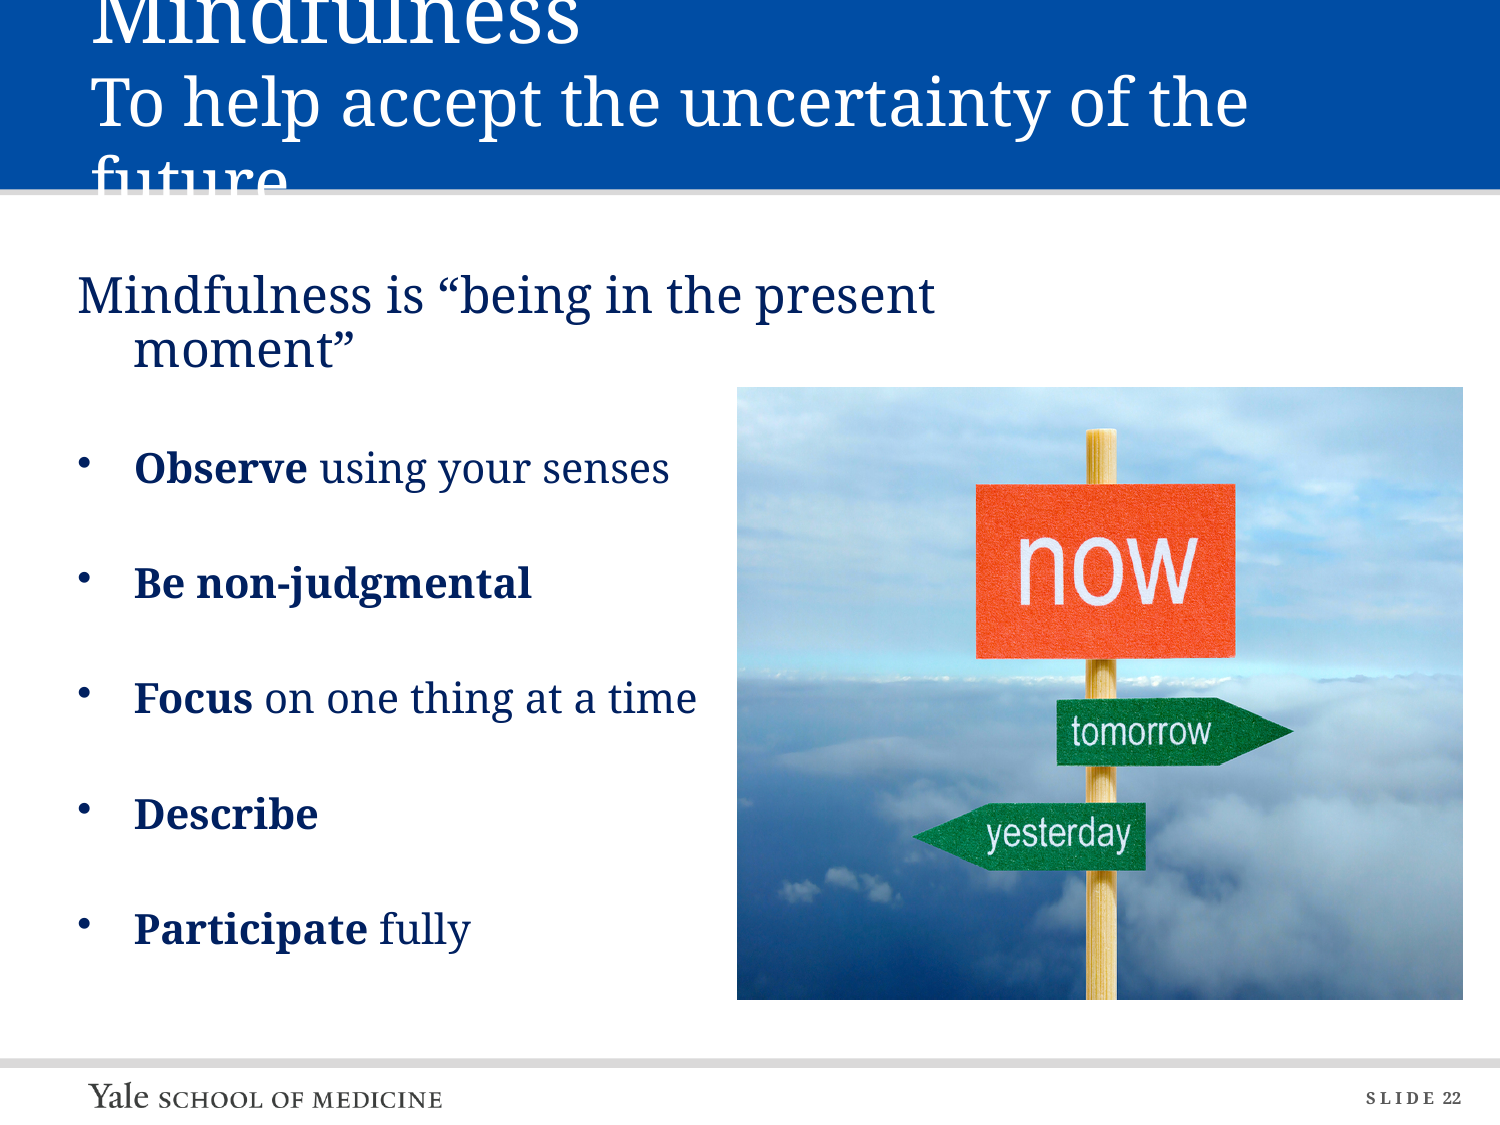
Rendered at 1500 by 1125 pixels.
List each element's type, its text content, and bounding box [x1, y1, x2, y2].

list Mindfulness is “being in the present moment” Observe using your senses Be non-judgmental Focus on one thing at a time Describe Participate fully [62, 262, 1151, 951]
picture [737, 387, 1463, 1001]
picture [88, 1081, 442, 1108]
title Mindfulness To help accept the uncertainty of the future [74, 12, 1426, 168]
